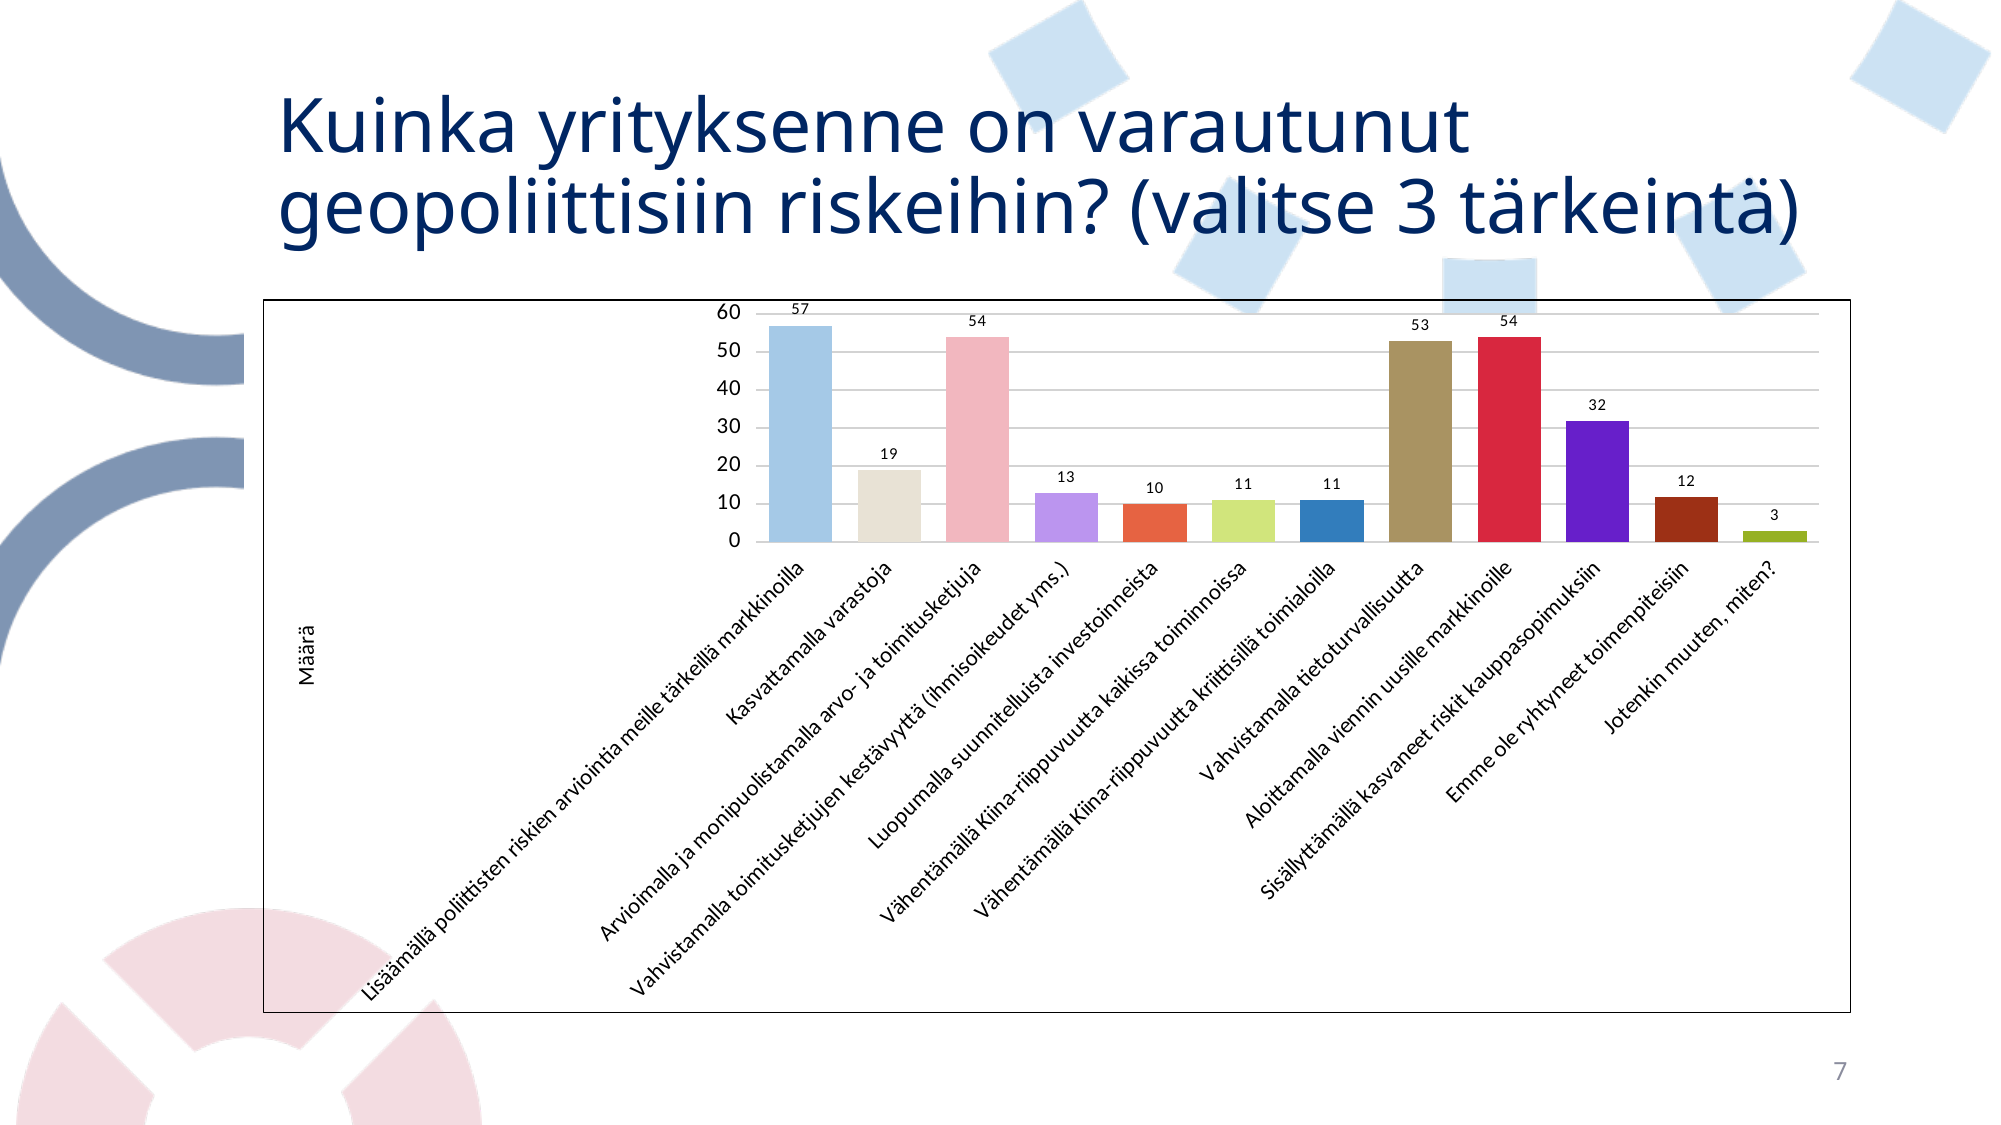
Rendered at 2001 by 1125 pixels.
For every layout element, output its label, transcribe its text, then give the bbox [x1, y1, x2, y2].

picture [0, 155, 244, 668]
title Kuinka yrityksenne on varautunut geopoliittisiin riskeihin? (valitse 3 tärkeintä) [262, 59, 1852, 278]
slide_number 7 [1412, 1042, 1863, 1103]
picture [988, 0, 1992, 370]
picture [16, 907, 482, 1125]
chart [262, 299, 1852, 1014]
